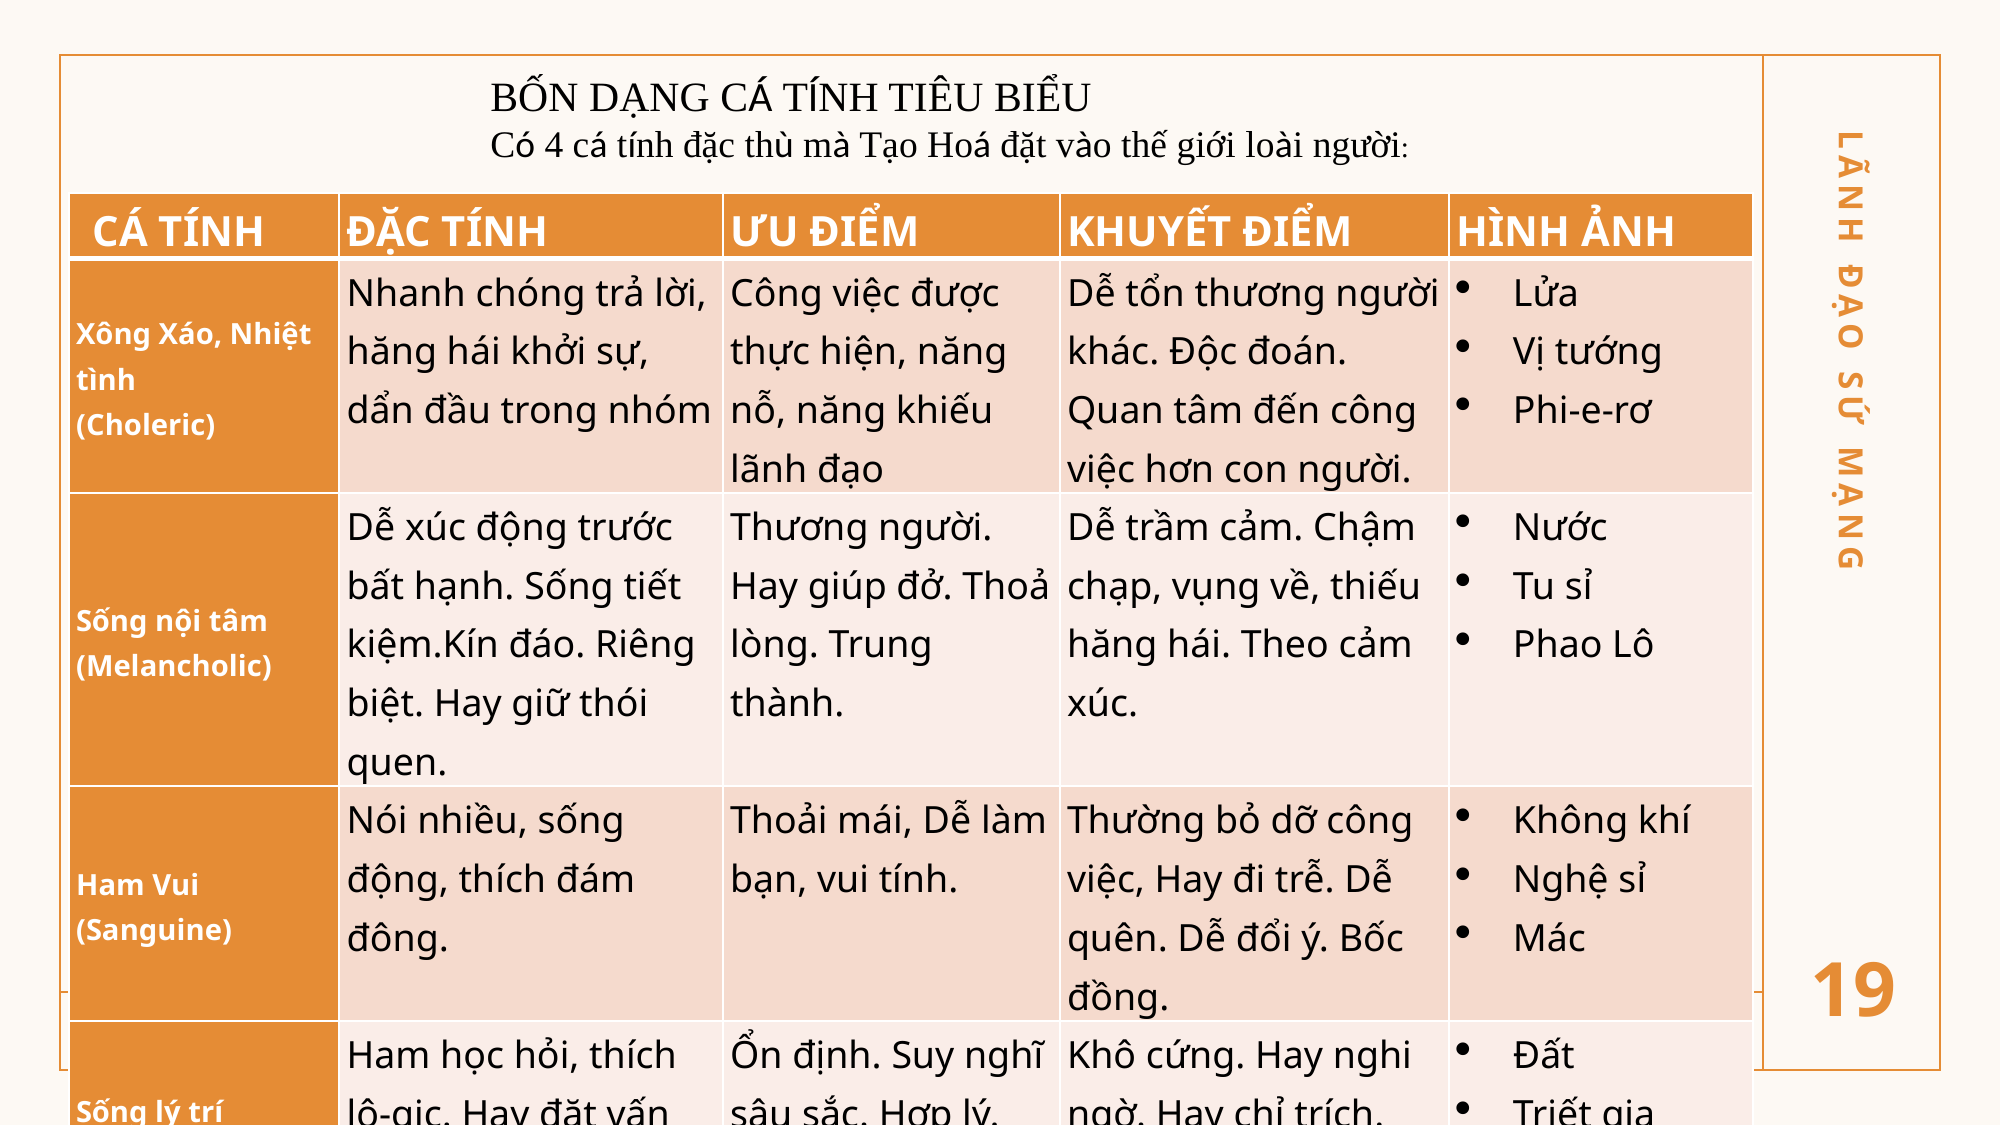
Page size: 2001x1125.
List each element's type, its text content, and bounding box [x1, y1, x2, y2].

table_cell Thoải mái, Dễ làm bạn, vui tính. [724, 787, 1059, 1020]
text_box BỐN DẠNG CÁ TÍNH TIÊU BIỂU Có 4 cá tính đặc thù mà Tạo Hoá đặt vào thế giới loài người: [475, 62, 1477, 173]
slide_number 19 [1775, 930, 1932, 1055]
table_cell Nước Tu sỉ Phao Lô [1450, 494, 1752, 785]
table_header KHUYẾT ĐIỂM [1061, 194, 1448, 256]
table_cell Thương người. Hay giúp đở. Thoả lòng. Trung thành. [724, 494, 1059, 785]
table_header ĐẶC TÍNH [340, 194, 722, 256]
table_cell Dễ tổn thương người khác. Độc đoán. Quan tâm đến công việc hơn con người. [1061, 261, 1448, 492]
table_cell Không khí Nghệ sỉ Mác [1450, 787, 1752, 1020]
footer LÃNH ĐẠO SỨ MẠNG [1822, 115, 1883, 791]
table_header ƯU ĐIỂM [724, 194, 1059, 256]
table_cell Ham học hỏi, thích lô-gic. Hay đặt vấn đề. Thích bình luận. [340, 1022, 722, 1125]
table_cell Đất Triết gia Thô-ma [1450, 1022, 1752, 1125]
table_cell Xông Xáo, Nhiệt tình (Choleric) [70, 261, 338, 492]
table_cell Thường bỏ dỡ công việc, Hay đi trễ. Dễ quên. Dễ đổi ý. Bốc đồng. [1061, 787, 1448, 1020]
table_cell Khô cứng. Hay nghi ngờ. Hay chỉ trích. Khó gần gũi. [1061, 1022, 1448, 1125]
table_cell Ổn định. Suy nghĩ sâu sắc. Hợp lý. [724, 1022, 1059, 1125]
table_cell Ham Vui (Sanguine) [70, 787, 338, 1020]
table_cell Công việc được thực hiện, năng nỗ, năng khiếu lãnh đạo [724, 261, 1059, 492]
table_cell Sống lý trí (Phlegmatic) [70, 1022, 338, 1125]
table_cell Nói nhiều, sống động, thích đám đông. [340, 787, 722, 1020]
table_cell Nhanh chóng trả lời, hăng hái khởi sự, dẩn đầu trong nhóm [340, 261, 722, 492]
table_cell Sống nội tâm (Melancholic) [70, 494, 338, 785]
table_cell Lửa Vị tướng Phi-e-rơ [1450, 261, 1752, 492]
table_header CÁ TÍNH [70, 194, 338, 256]
table_cell Dễ xúc động trước bất hạnh. Sống tiết kiệm.Kín đáo. Riêng biệt. Hay giữ thói quen. [340, 494, 722, 785]
table_cell Dễ trầm cảm. Chậm chạp, vụng về, thiếu hăng hái. Theo cảm xúc. [1061, 494, 1448, 785]
table_header HÌNH ẢNH [1450, 194, 1752, 256]
